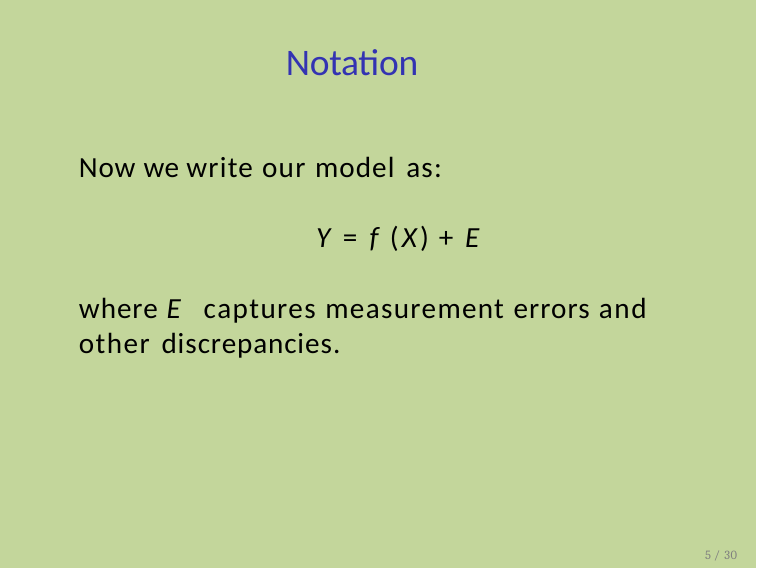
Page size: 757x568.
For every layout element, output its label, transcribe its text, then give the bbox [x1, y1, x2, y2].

text_box 5 / 30 [698, 548, 743, 568]
text_box Now we write our model as: Y = f (X) + E where E captures measurement errors and other discrepancies. [70, 146, 699, 359]
title Notation [265, 34, 437, 133]
